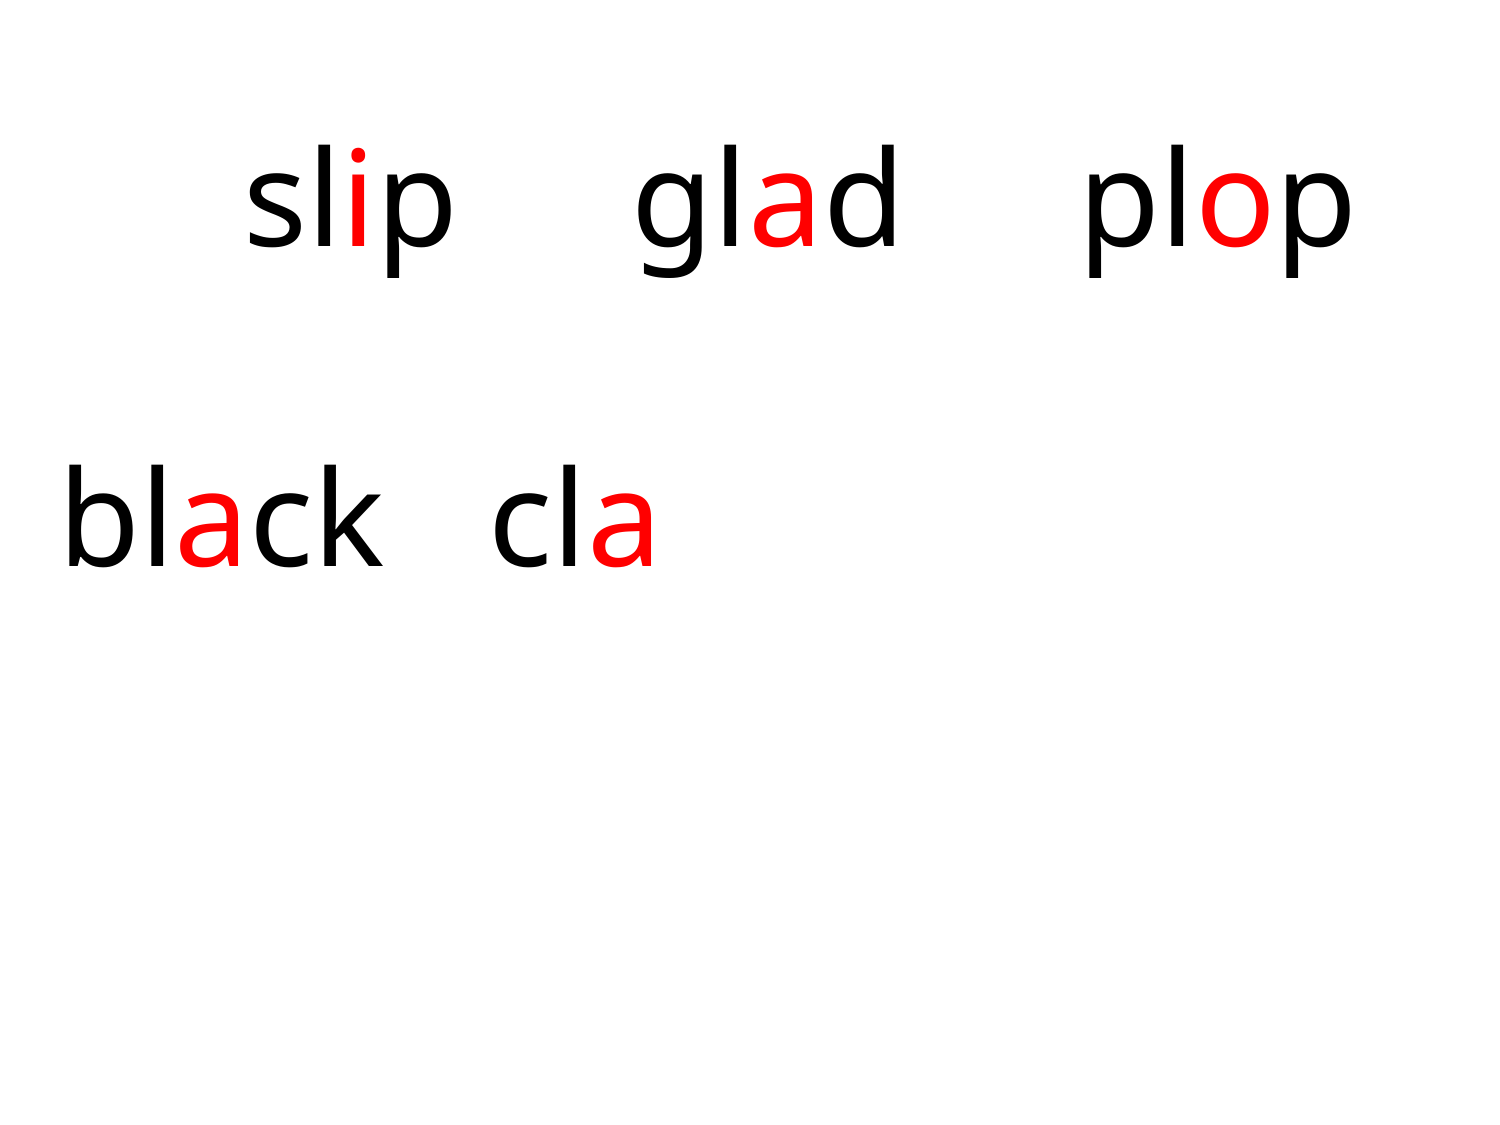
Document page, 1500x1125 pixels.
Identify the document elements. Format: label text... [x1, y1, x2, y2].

text_box slip glad plop black cla [9, 106, 1487, 601]
